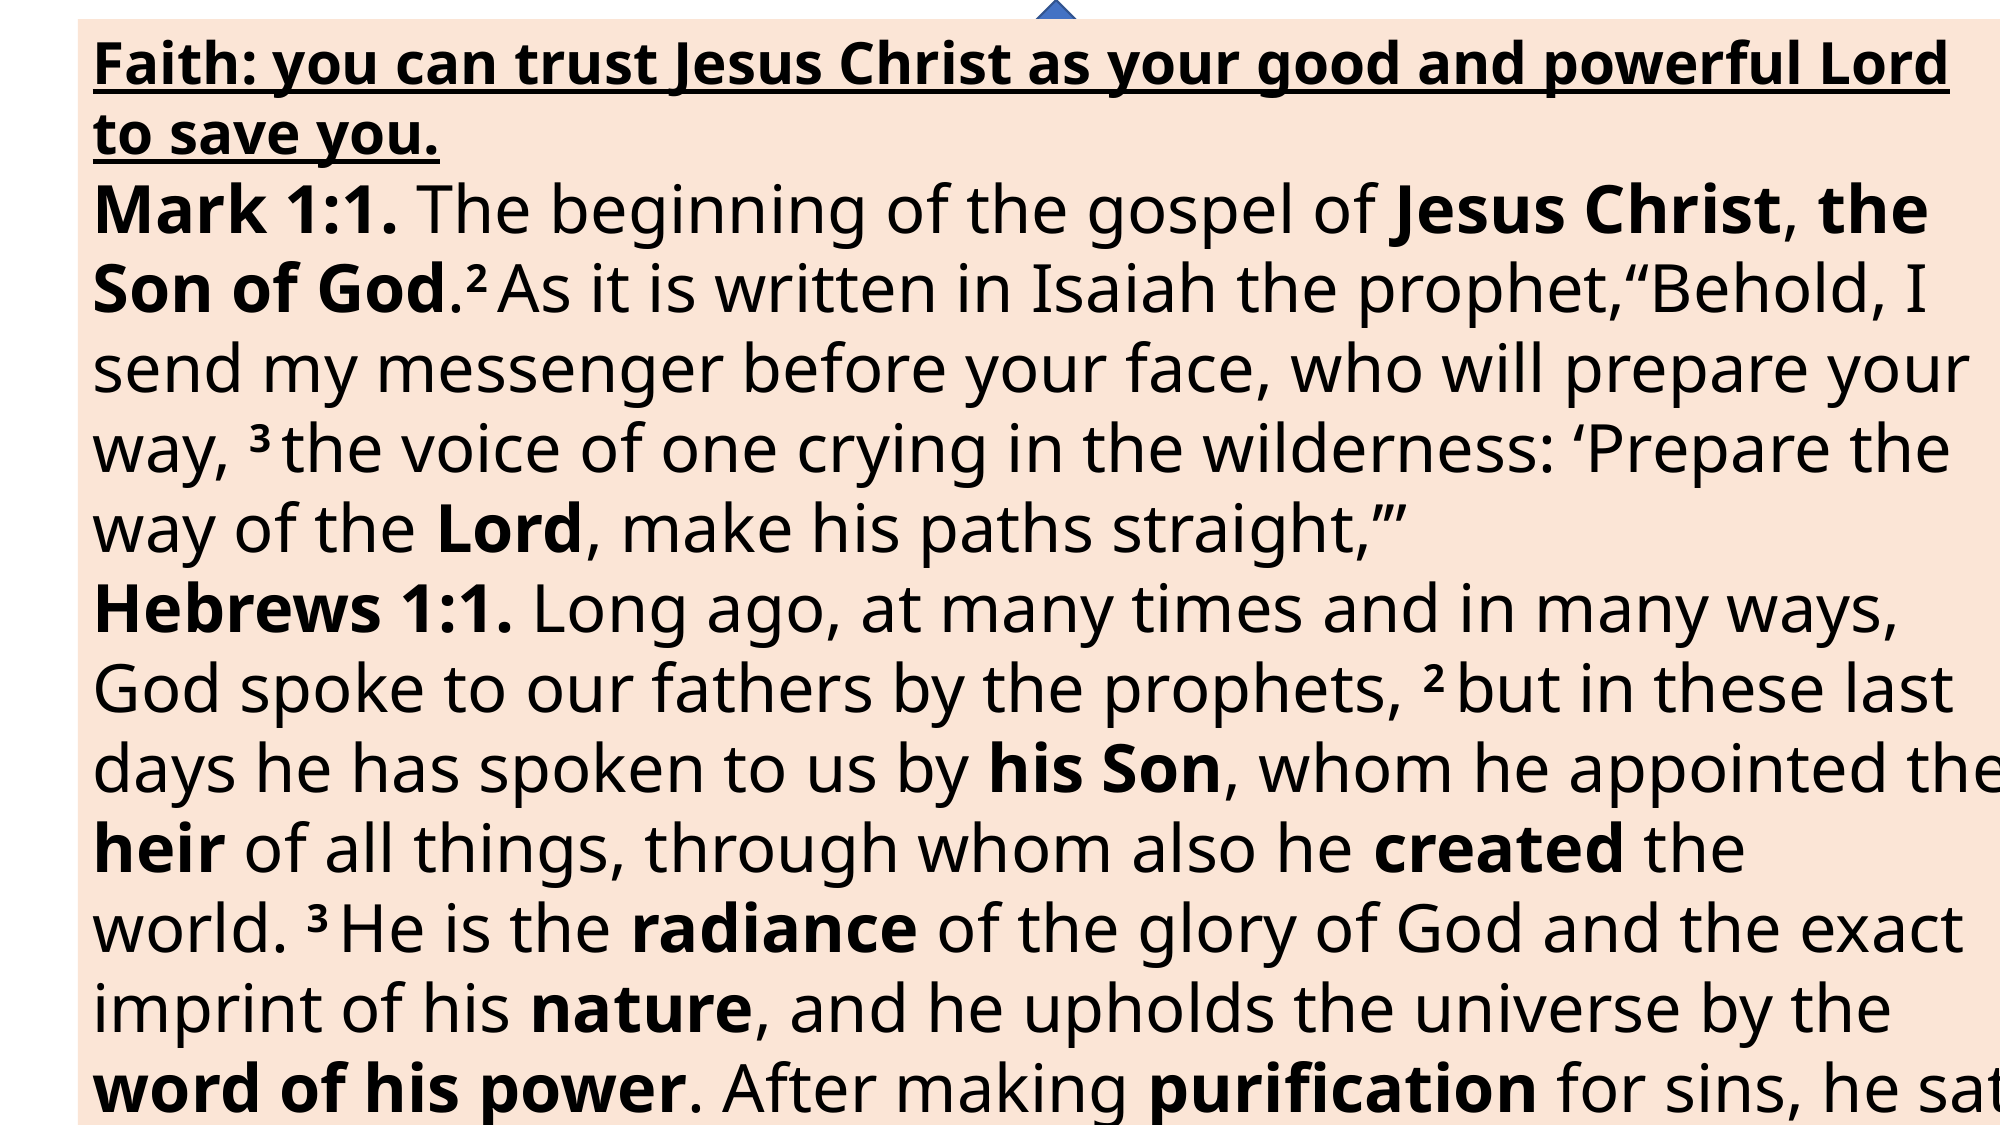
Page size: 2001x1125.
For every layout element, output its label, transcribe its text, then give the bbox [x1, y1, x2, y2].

text_box Faith: you can trust Jesus Christ as your good and powerful Lord to save you. Mark 1:1. The beginning of the gospel of Jesus Christ, the Son of God.2 As it is written in Isaiah the prophet,“Behold, I send my messenger before your face, who will prepare your way, 3 the voice of one crying in the wilderness: ‘Prepare the way of the Lord, make his paths straight,’” Hebrews 1:1. Long ago, at many times and in many ways, God spoke to our fathers by the prophets, 2 but in these last days he has spoken to us by his Son, whom he appointed the heir of all things, through whom also he created the world. 3 He is the radiance of the glory of God and the exact imprint of his nature, and he upholds the universe by the word of his power. After making purification for sins, he sat down at the right hand of the Majesty on high, [77, 19, 2000, 1125]
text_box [942, 0, 1725, 1004]
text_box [586, 793, 1162, 1075]
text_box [586, 71, 942, 303]
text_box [407, 303, 1637, 793]
